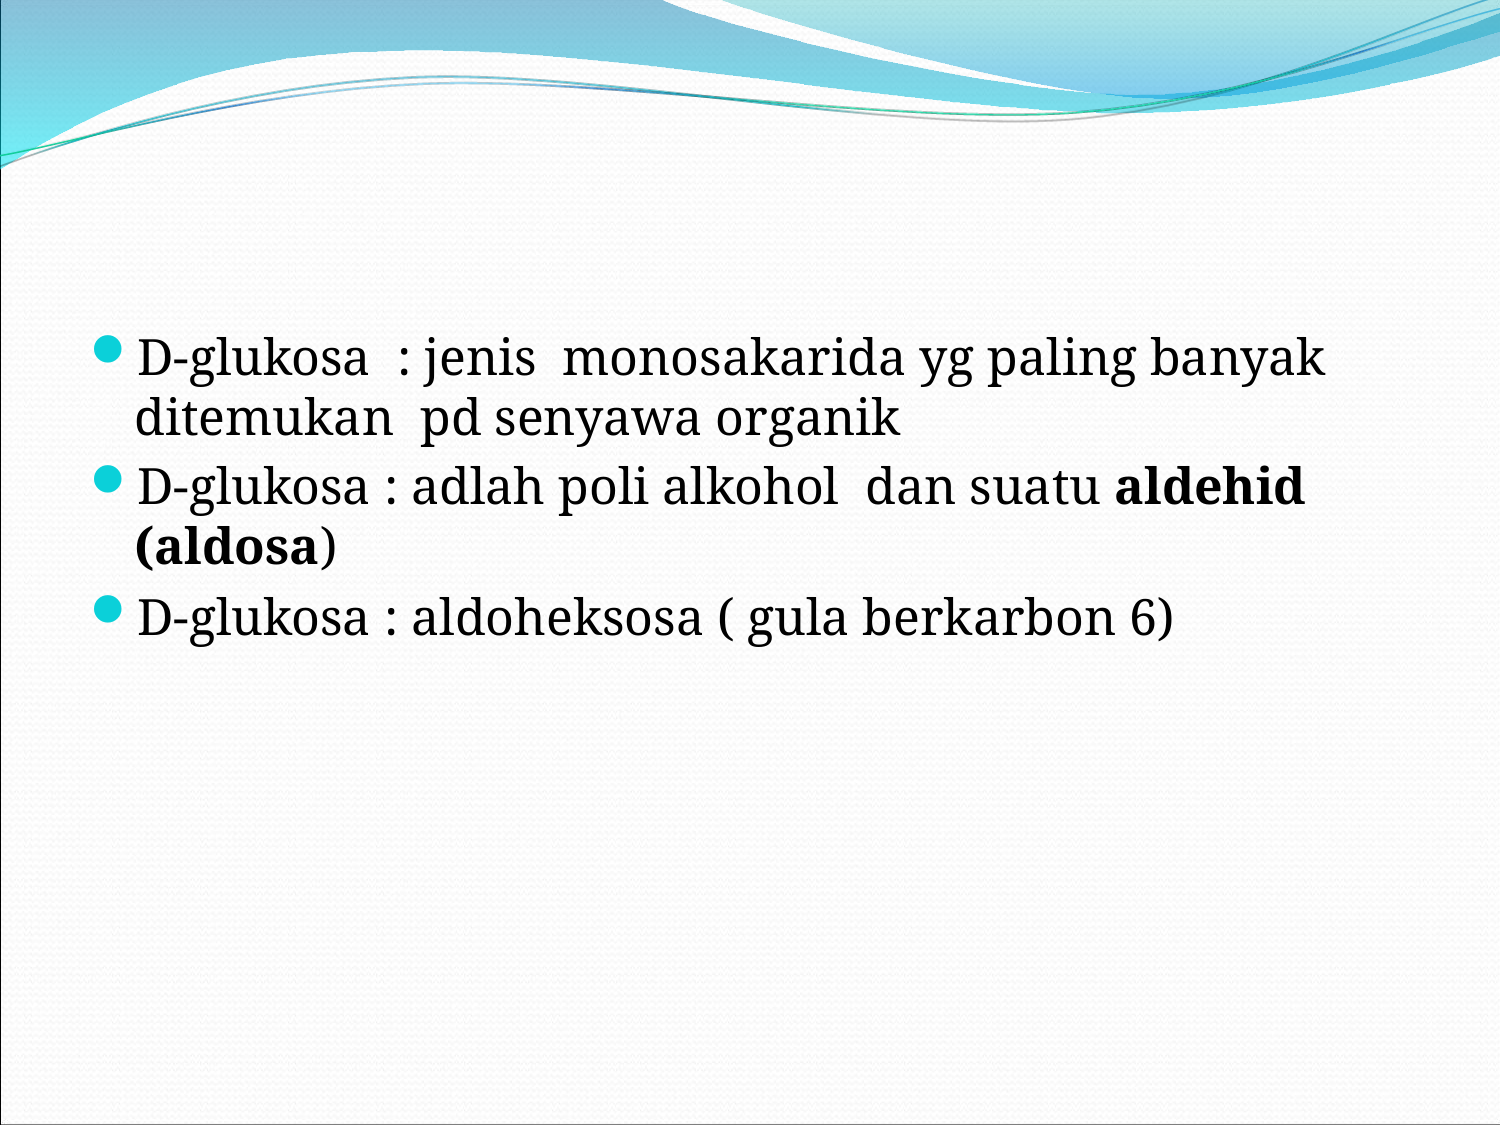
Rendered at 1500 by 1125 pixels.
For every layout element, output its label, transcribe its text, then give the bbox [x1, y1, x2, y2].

list D-glukosa : jenis monosakarida yg paling banyak ditemukan pd senyawa organik D-glukosa : adlah poli alkohol dan suatu aldehid (aldosa) D-glukosa : aldoheksosa ( gula berkarbon 6) [75, 317, 1425, 1038]
picture [0, 0, 1500, 1125]
